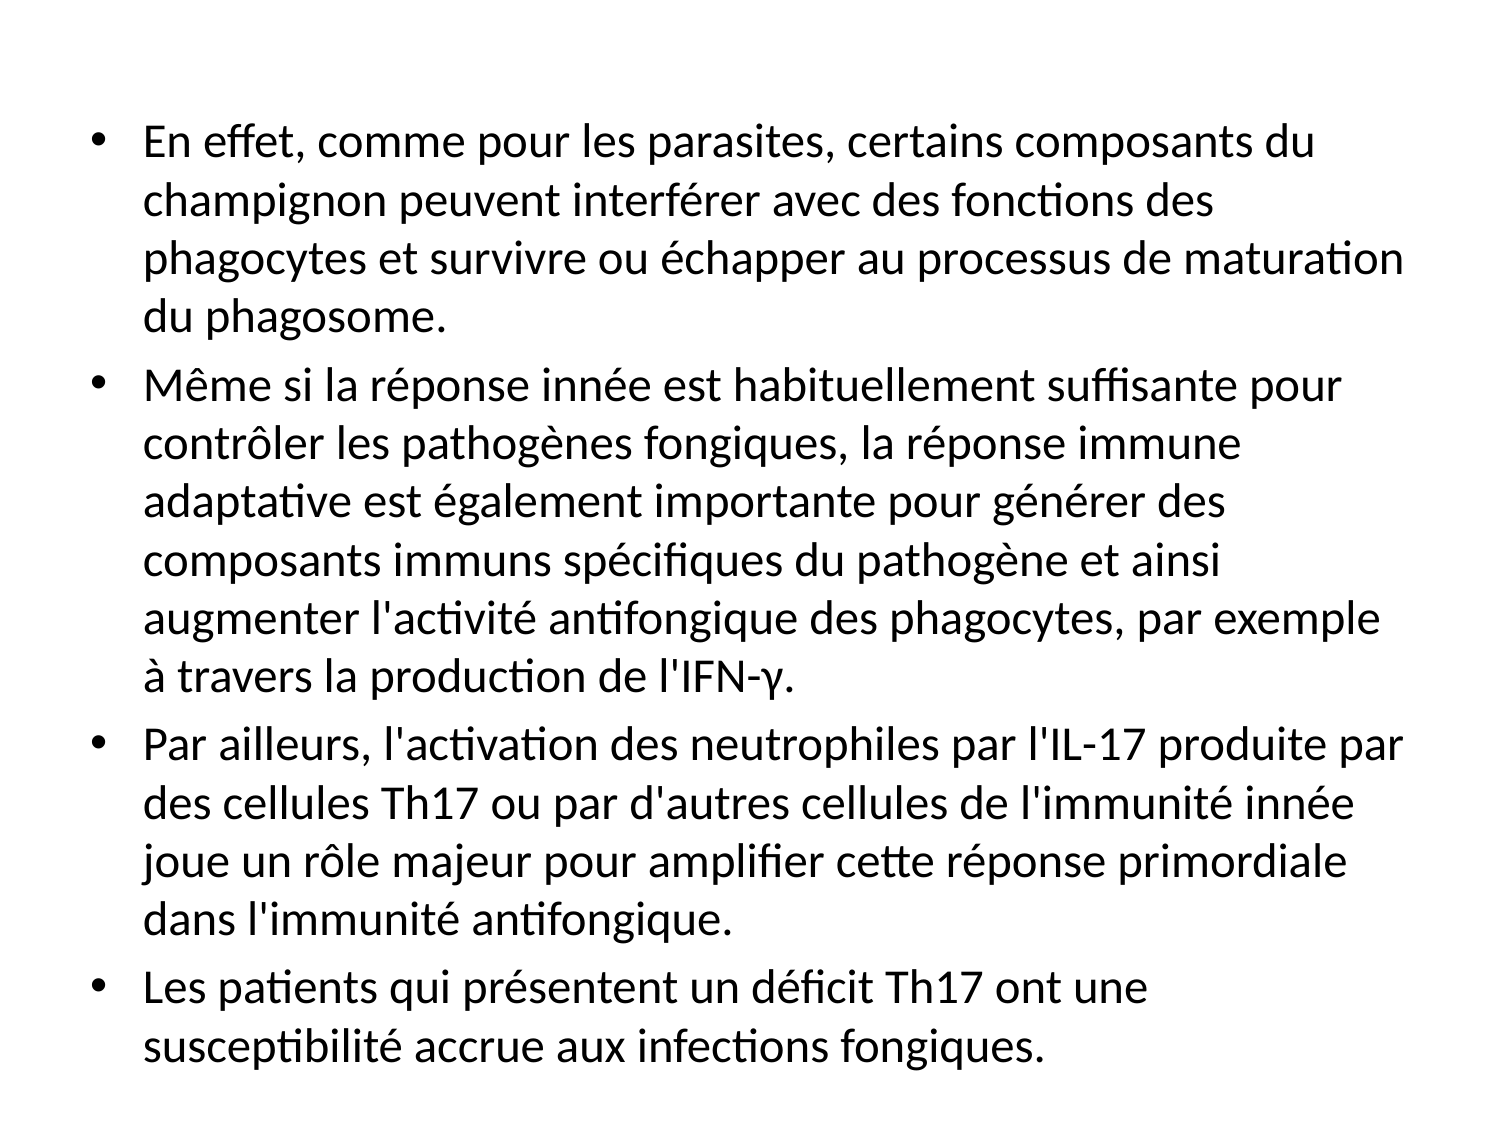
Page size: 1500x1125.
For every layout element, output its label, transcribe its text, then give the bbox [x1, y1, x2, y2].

list En effet, comme pour les parasites, certains composants du champignon peuvent interférer avec des fonctions des phagocytes et survivre ou échapper au processus de maturation du phagosome. Même si la réponse innée est habituellement suffisante pour contrôler les pathogènes fongiques, la réponse immune adaptative est également importante pour générer des composants immuns spécifiques du pathogène et ainsi augmenter l'activité antifongique des phagocytes, par exemple à travers la production de l'IFN-γ. Par ailleurs, l'activation des neutrophiles par l'IL-17 produite par des cellules Th17 ou par d'autres cellules de l'immunité innée joue un rôle majeur pour amplifier cette réponse primordiale dans l'immunité antifongique. Les patients qui présentent un déficit Th17 ont une susceptibilité accrue aux infections fongiques. [75, 101, 1425, 1083]
